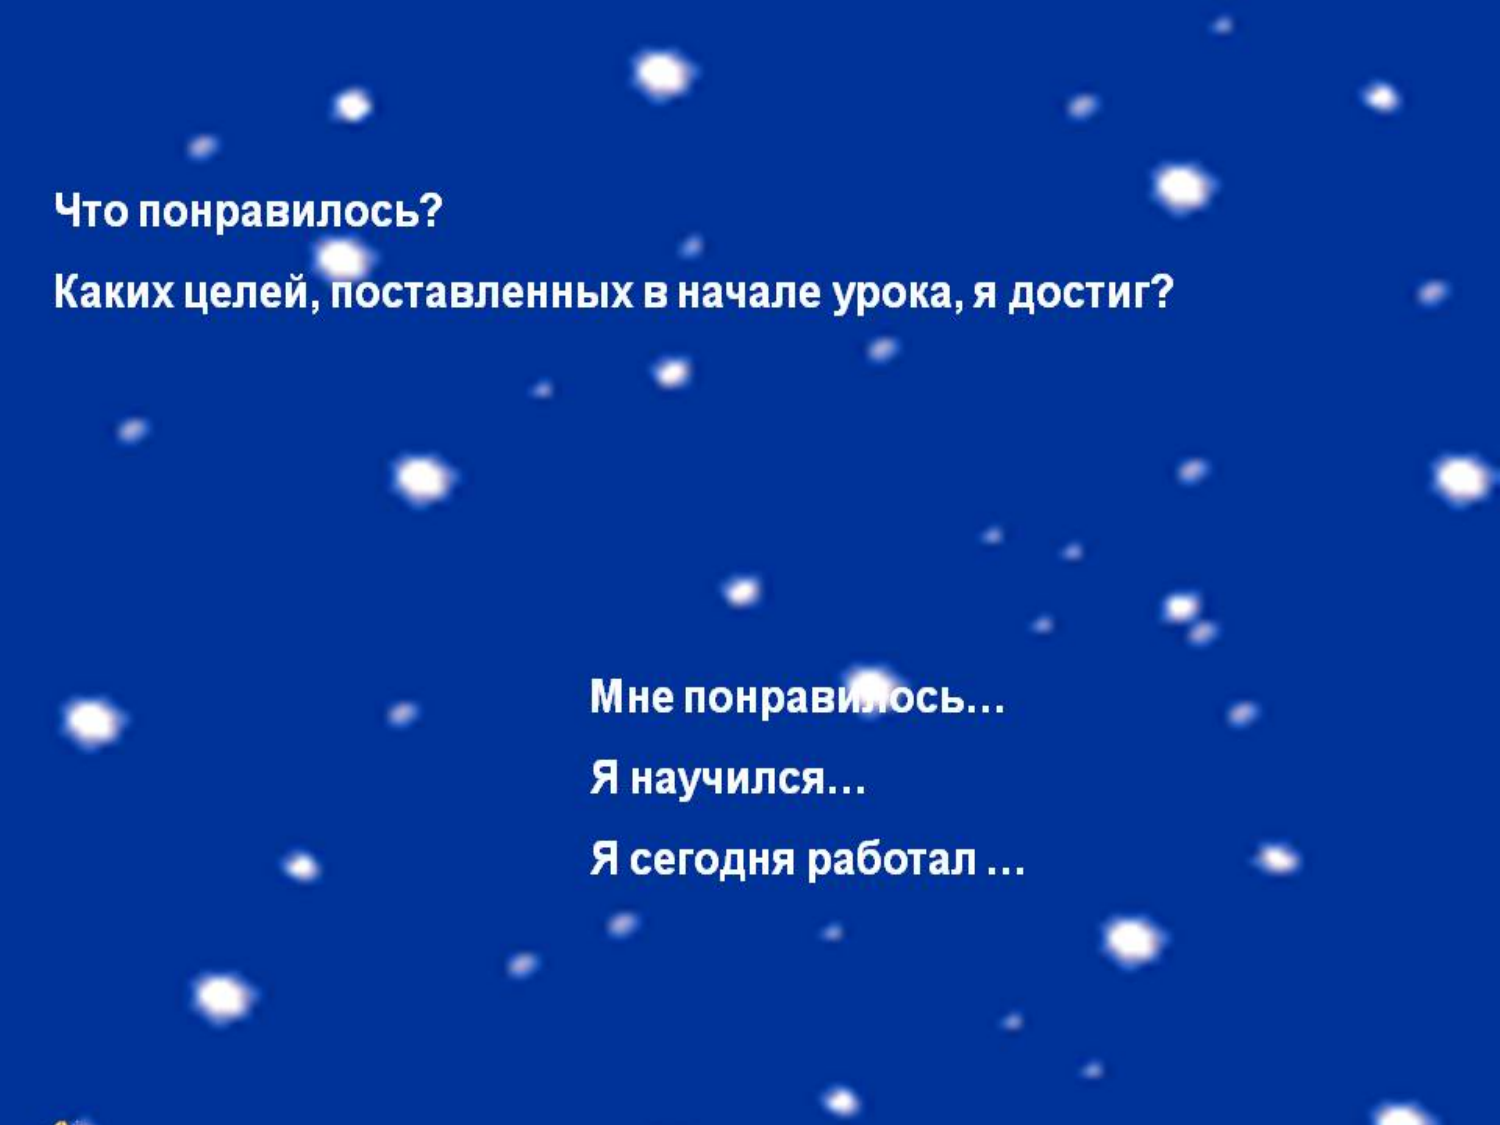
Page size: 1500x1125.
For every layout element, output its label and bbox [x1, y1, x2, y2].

list [0, 0, 1500, 1125]
